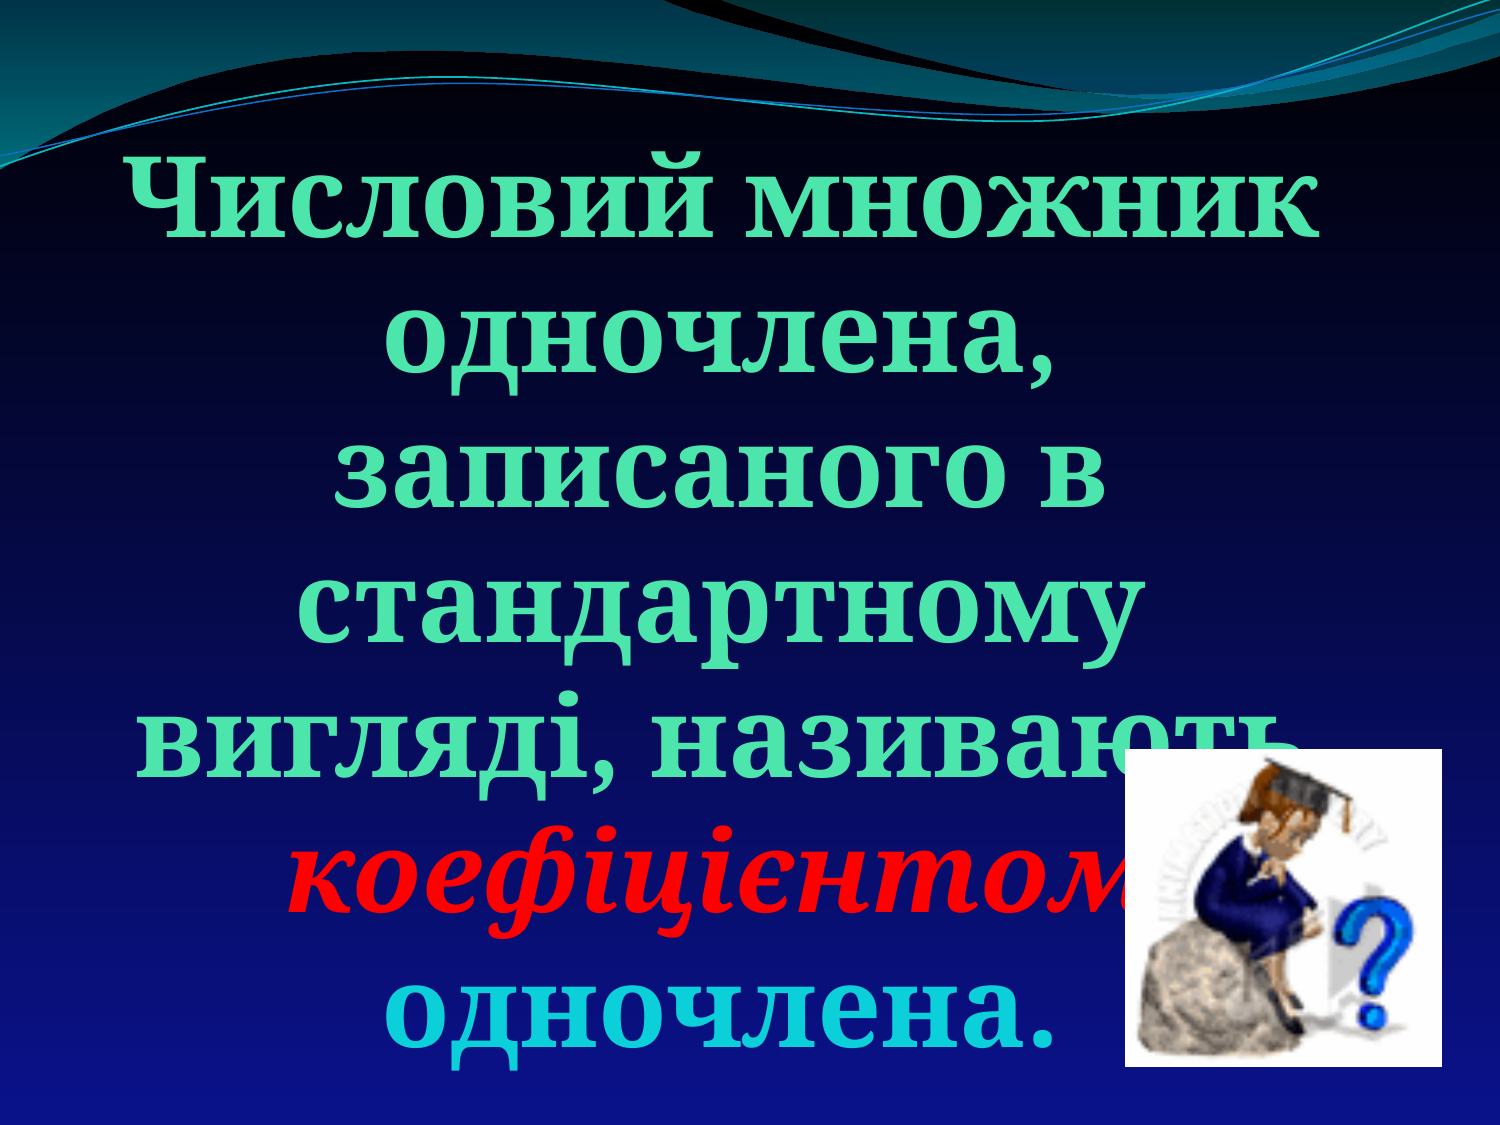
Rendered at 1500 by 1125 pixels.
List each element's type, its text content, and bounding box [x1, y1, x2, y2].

picture [1124, 749, 1442, 1067]
text_box Числовий множник одночлена, записаного в стандартному вигляді, називають коефіцієнтом одночлена. [58, 117, 1383, 1077]
title [0, 0, 1278, 938]
